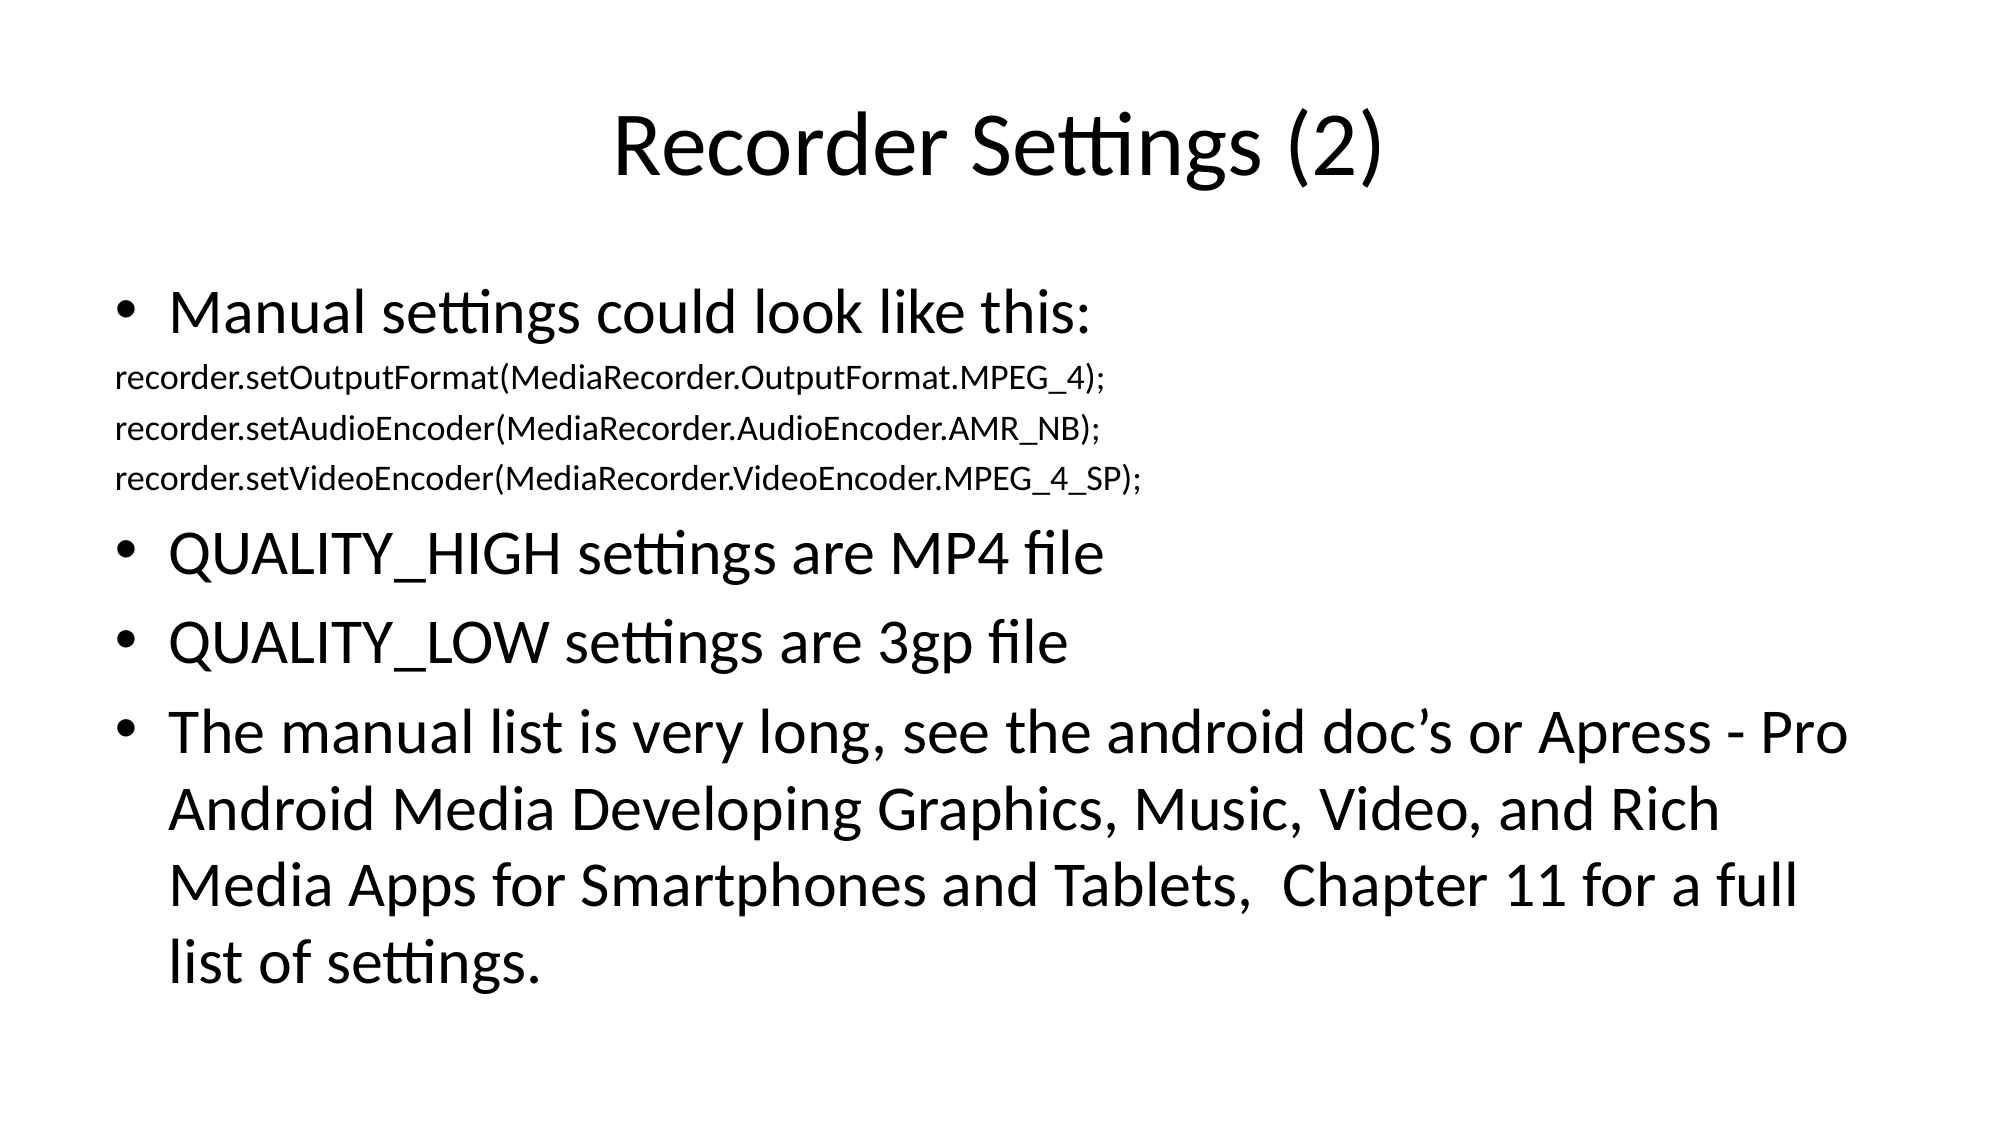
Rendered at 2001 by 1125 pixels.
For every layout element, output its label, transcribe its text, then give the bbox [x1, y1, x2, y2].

title Recorder Settings (2) [99, 45, 1900, 233]
list Manual settings could look like this: recorder.setOutputFormat(MediaRecorder.OutputFormat.MPEG_4); recorder.setAudioEncoder(MediaRecorder.AudioEncoder.AMR_NB); recorder.setVideoEncoder(MediaRecorder.VideoEncoder.MPEG_4_SP); QUALITY_HIGH settings are MP4 file QUALITY_LOW settings are 3gp file The manual list is very long, see the android doc’s or Apress - Pro Android Media Developing Graphics, Music, Video, and Rich Media Apps for Smartphones and Tablets, Chapter 11 for a full list of settings. [99, 262, 1900, 1005]
